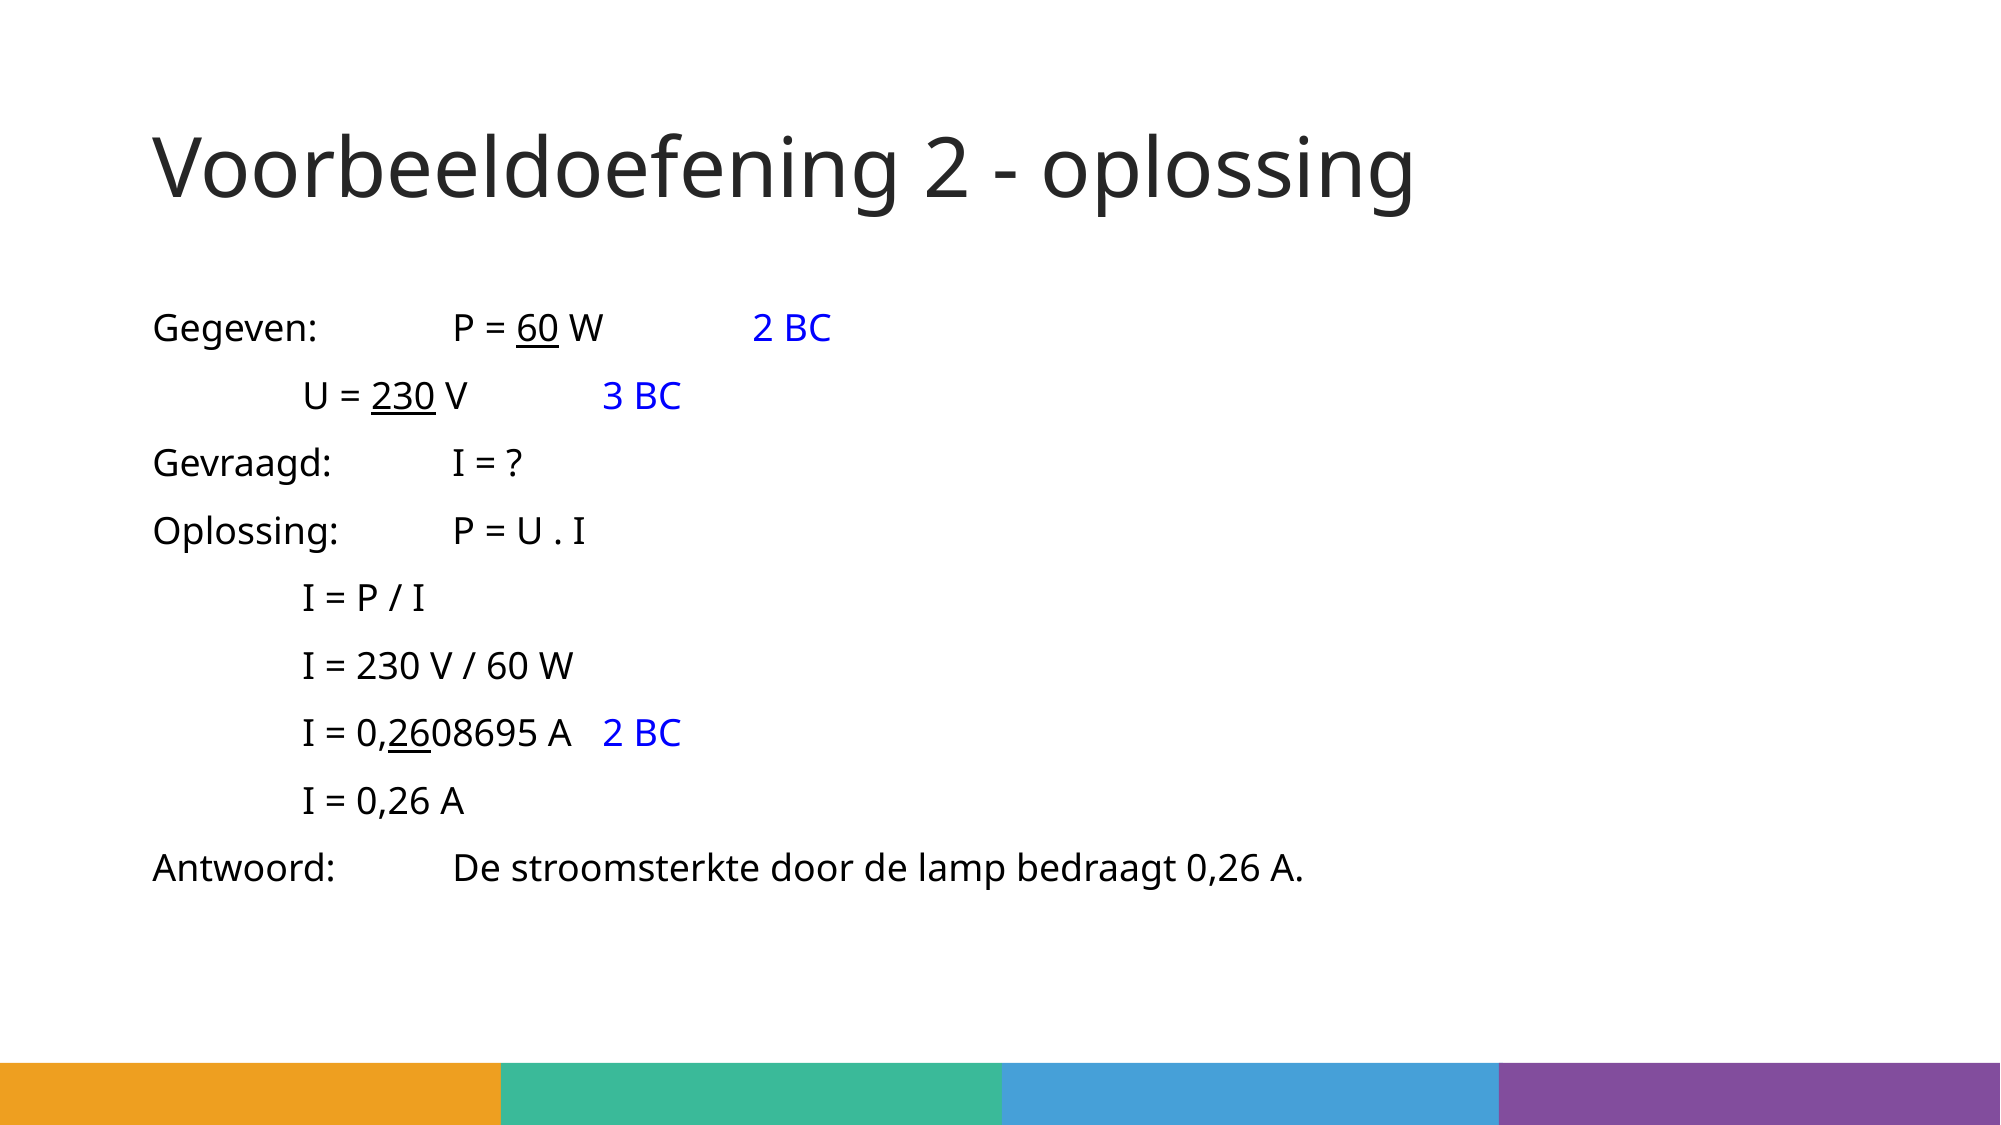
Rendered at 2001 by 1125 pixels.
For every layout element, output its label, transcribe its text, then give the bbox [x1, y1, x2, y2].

list Gegeven: P = 60 W 2 BC U = 230 V 3 BC Gevraagd: I = ? Oplossing: P = U . I I = P / I I = 230 V / 60 W I = 0,2608695 A 2 BC I = 0,26 A Antwoord: De stroomsterkte door de lamp bedraagt 0,26 A. [137, 274, 1885, 1090]
title Voorbeeldoefening 2 - oplossing [137, 91, 1687, 250]
